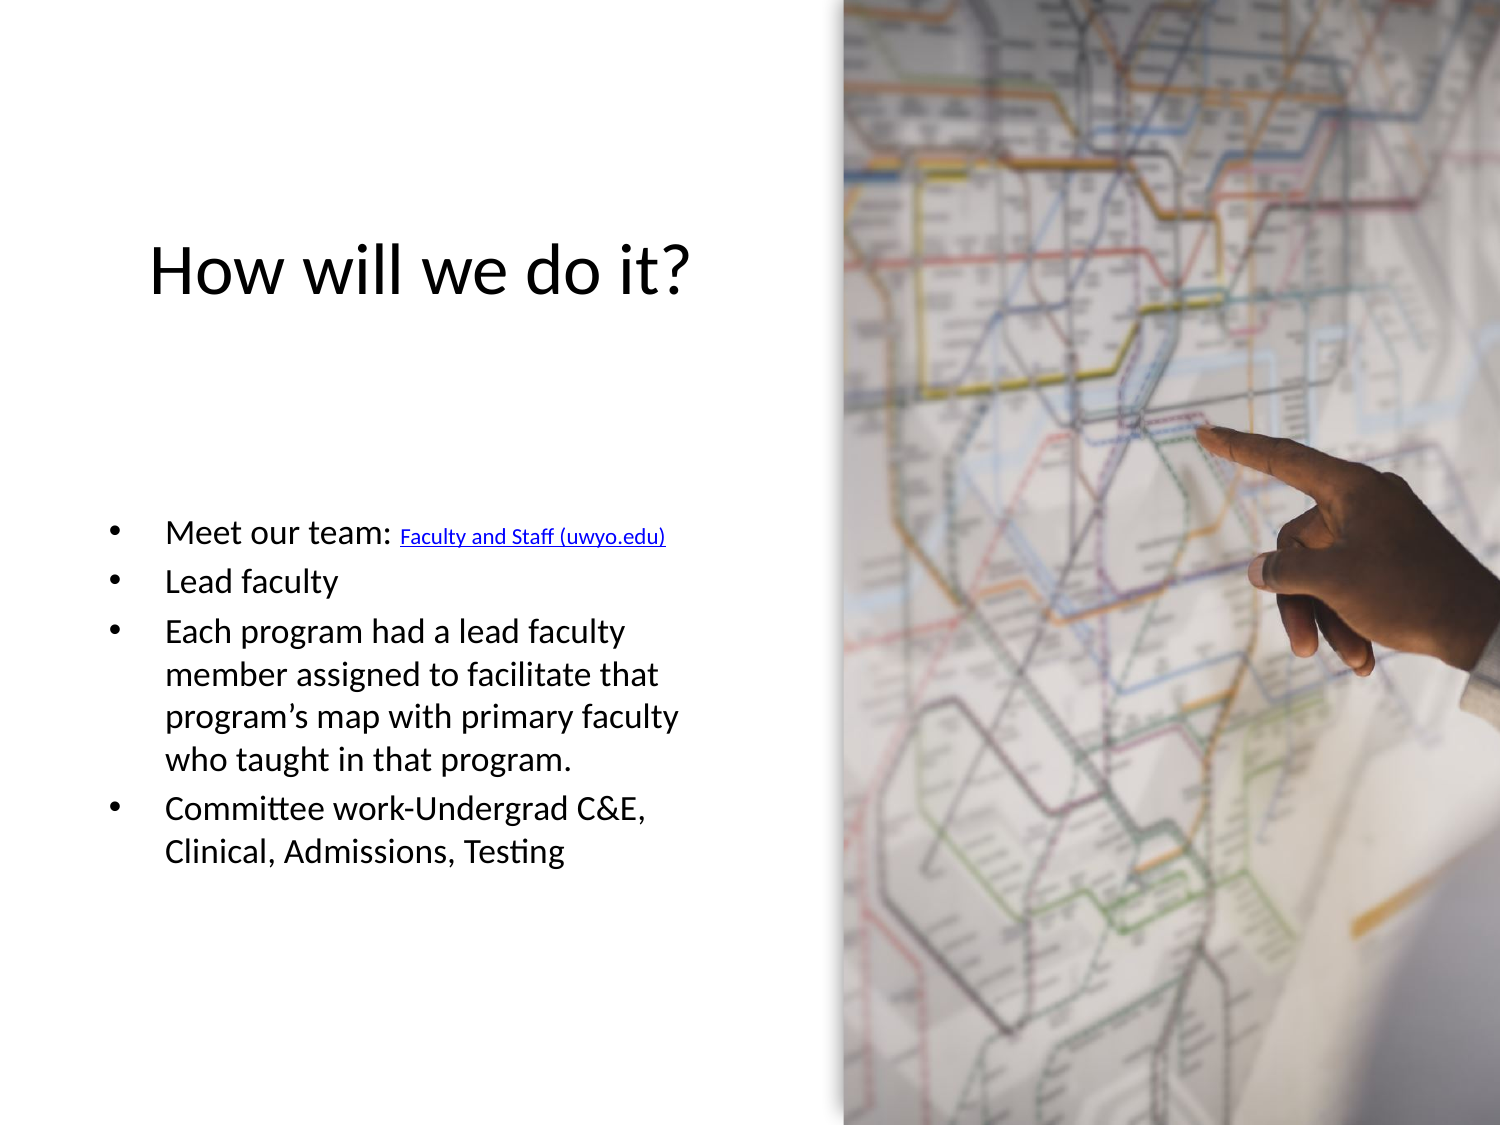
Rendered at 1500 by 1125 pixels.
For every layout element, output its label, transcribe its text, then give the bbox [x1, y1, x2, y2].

title How will we do it? [93, 125, 750, 405]
picture [843, 0, 1500, 1125]
text_box [0, 0, 837, 1125]
list Meet our team: Faculty and Staff (uwyo.edu) Lead faculty Each program had a lead faculty member assigned to facilitate that program’s map with primary faculty who taught in that program. Committee work-Undergrad C&E, Clinical, Admissions, Testing [93, 405, 750, 1024]
